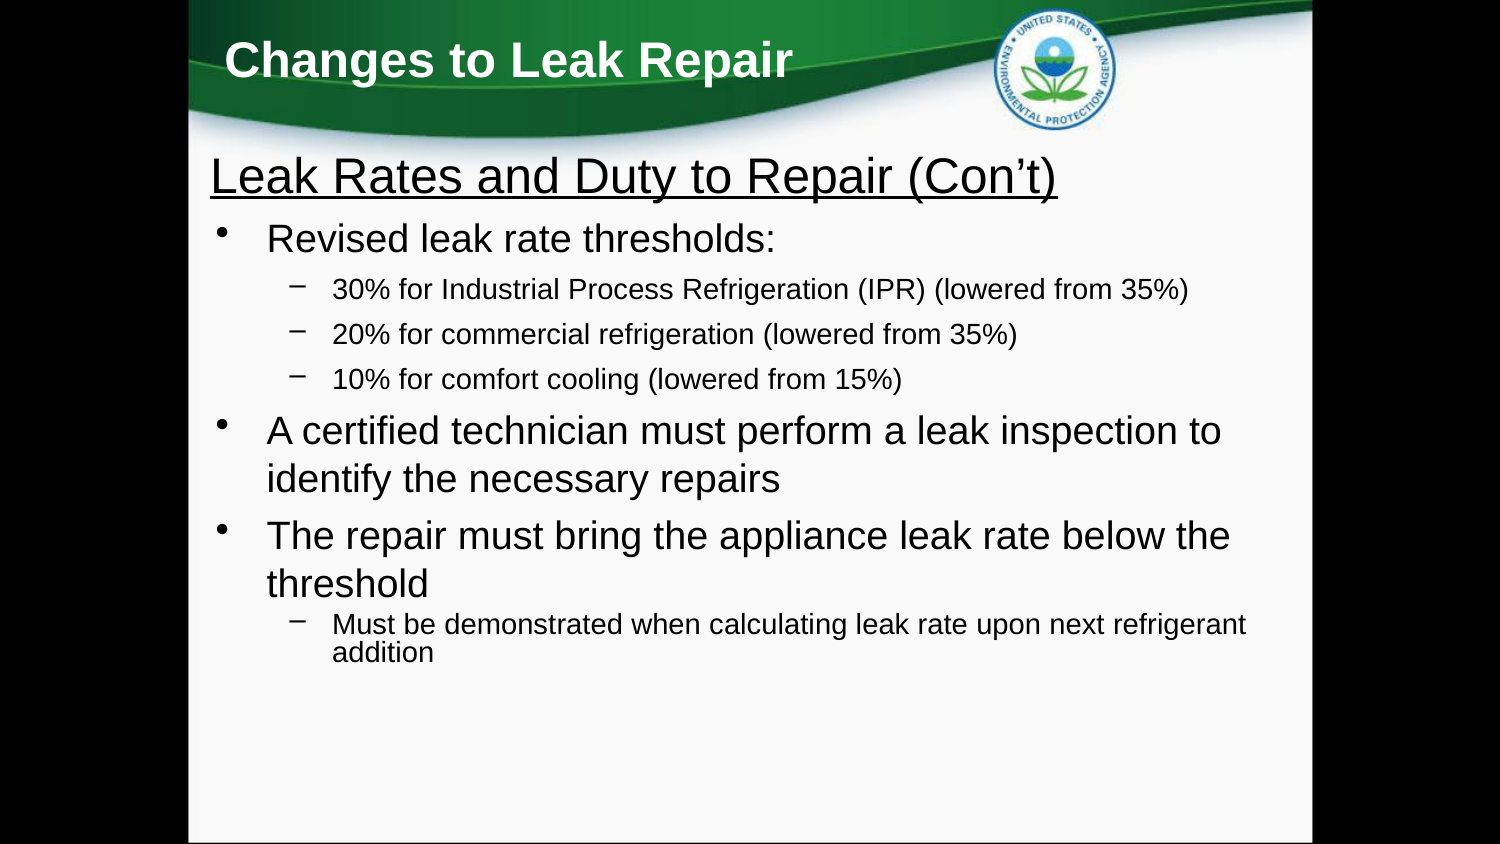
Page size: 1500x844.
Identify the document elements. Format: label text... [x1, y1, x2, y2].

text_box Leak Rates and Duty to Repair (Con’t) Revised leak rate thresholds: 30% for Industrial Process Refrigeration (IPR) (lowered from 35%) 20% for commercial refrigeration (lowered from 35%) 10% for comfort cooling (lowered from 15%) A certified technician must perform a leak inspection to identify the necessary repairs The repair must bring the appliance leak rate below the threshold Must be demonstrated when calculating leak rate upon next refrigerant addition [195, 147, 1307, 769]
text_box Changes to Leak Repair [209, 0, 986, 133]
picture [0, 0, 1500, 844]
